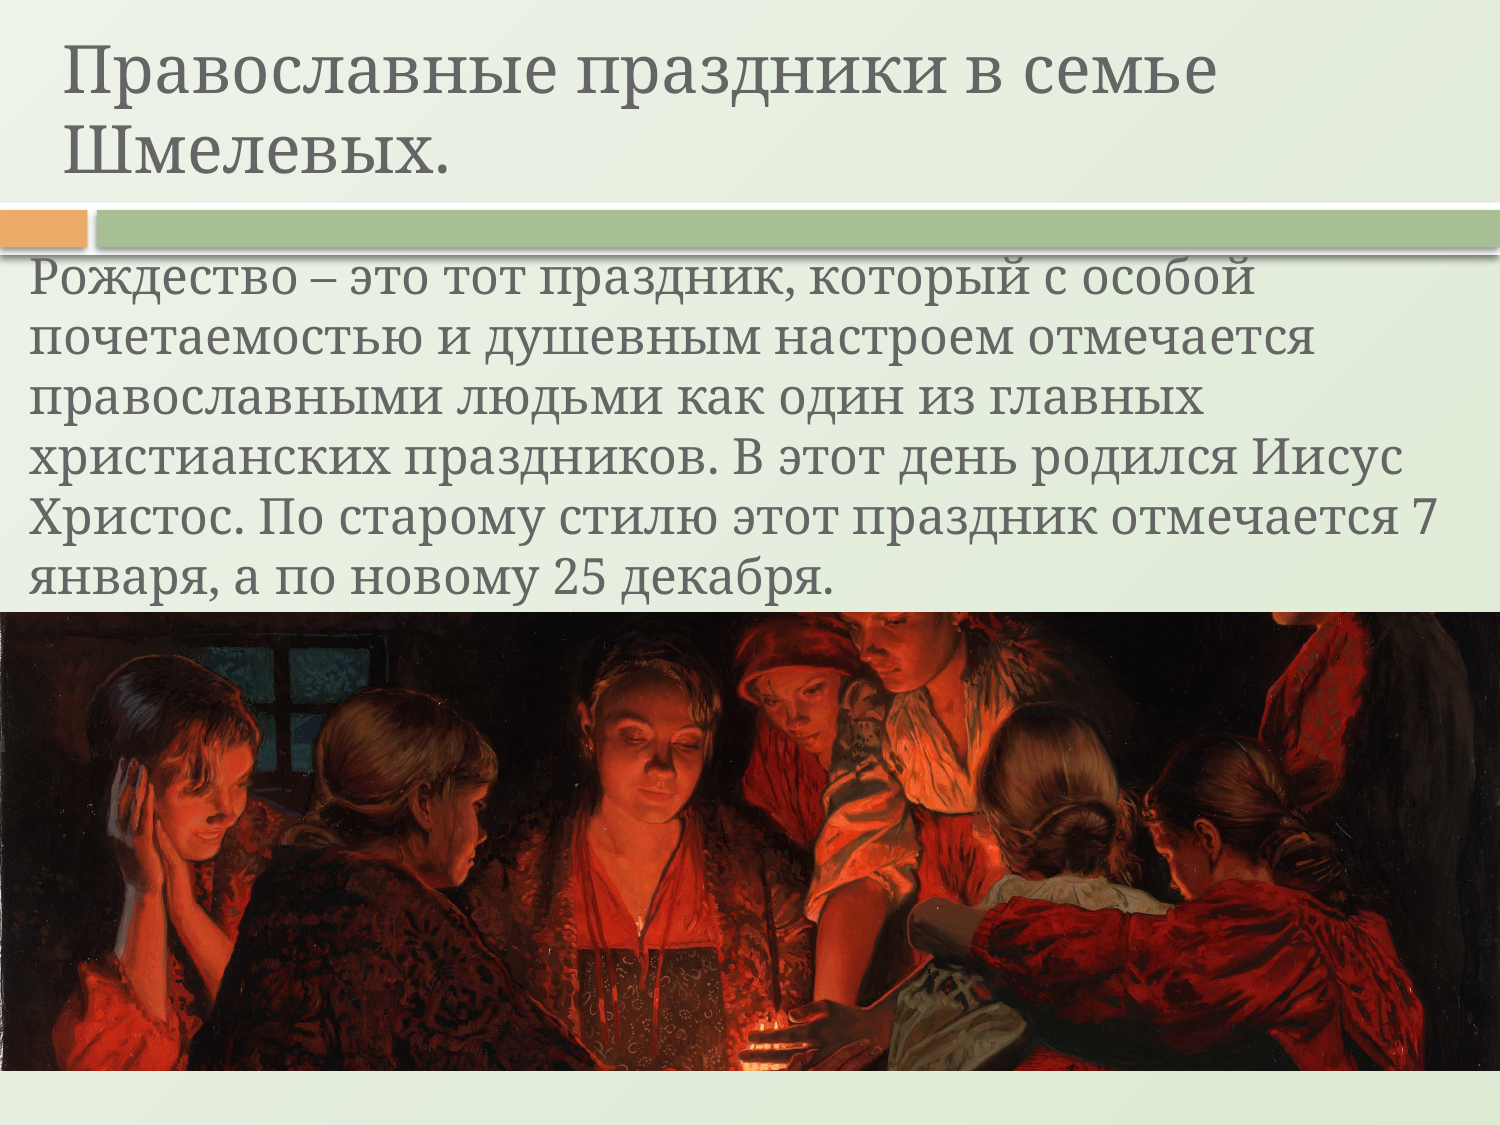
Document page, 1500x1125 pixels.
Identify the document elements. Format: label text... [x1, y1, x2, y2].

list Рождество – это тот праздник, который с особой почетаемостью и душевным настроем отмечается православными людьми как один из главных христианских праздников. В этот день родился Иисус Христос. По старому стилю этот праздник отмечается 7 января, а по новому 25 декабря. [15, 236, 1500, 612]
title Православные праздники в семье Шмелевых. [48, 25, 1386, 189]
picture [0, 612, 1500, 1072]
